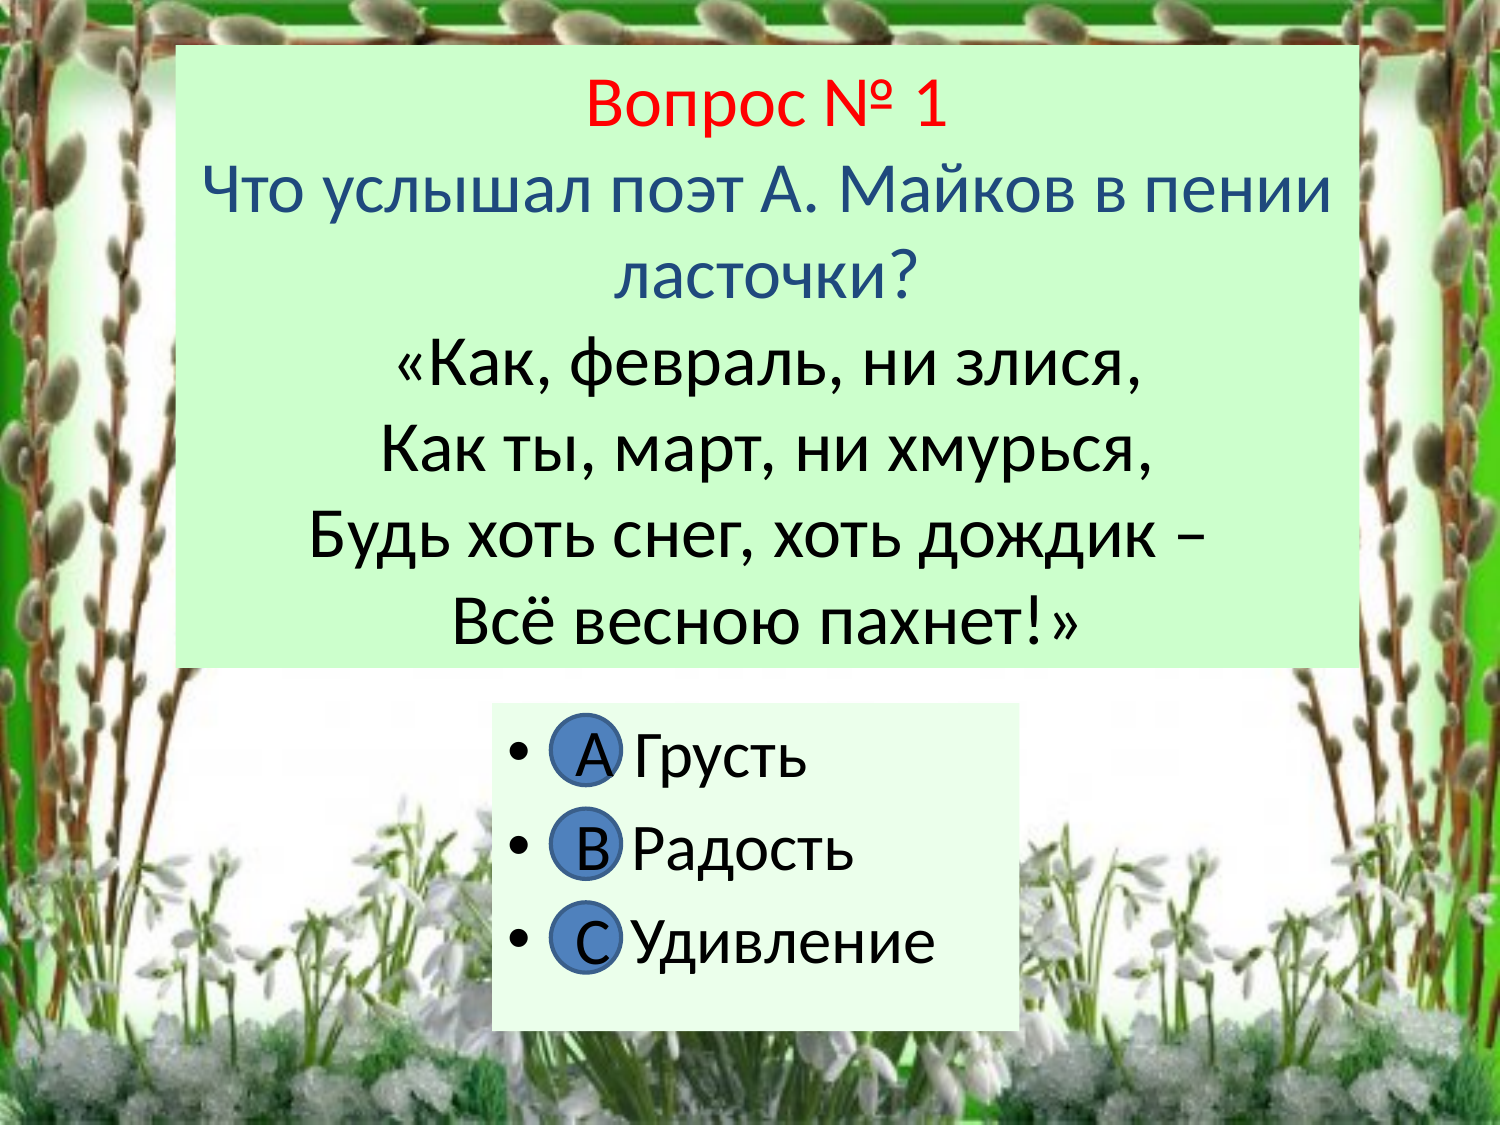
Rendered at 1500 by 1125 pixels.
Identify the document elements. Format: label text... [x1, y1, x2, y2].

text_box С [548, 900, 624, 975]
text_box В [548, 806, 624, 882]
picture [0, 0, 1500, 1125]
title Вопрос № 1 Что услышал поэт А. Майков в пении ласточки? «Как, февраль, ни злися, Как ты, март, ни хмурься, Будь хоть снег, хоть дождик – Всё весною пахнет!» [175, 45, 1360, 668]
text_box А [548, 712, 624, 788]
list А. Грусть В. Радость С. Удивление [492, 703, 1020, 1032]
